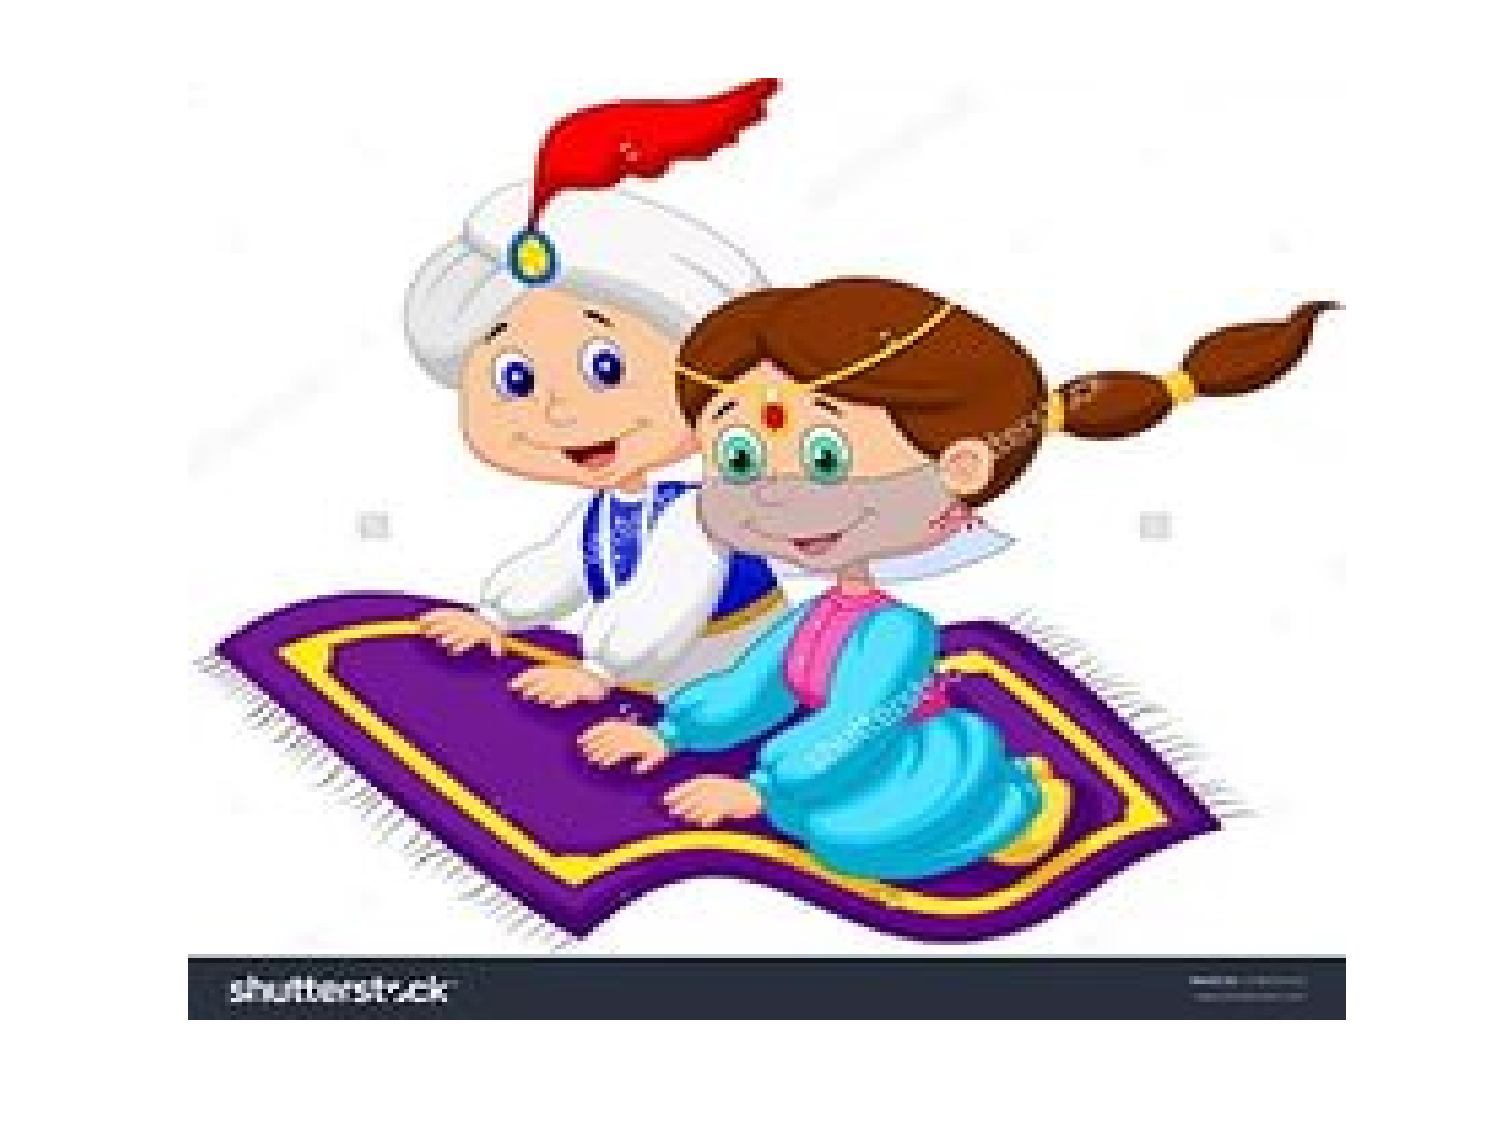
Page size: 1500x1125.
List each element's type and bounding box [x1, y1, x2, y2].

picture [188, 77, 1347, 1020]
